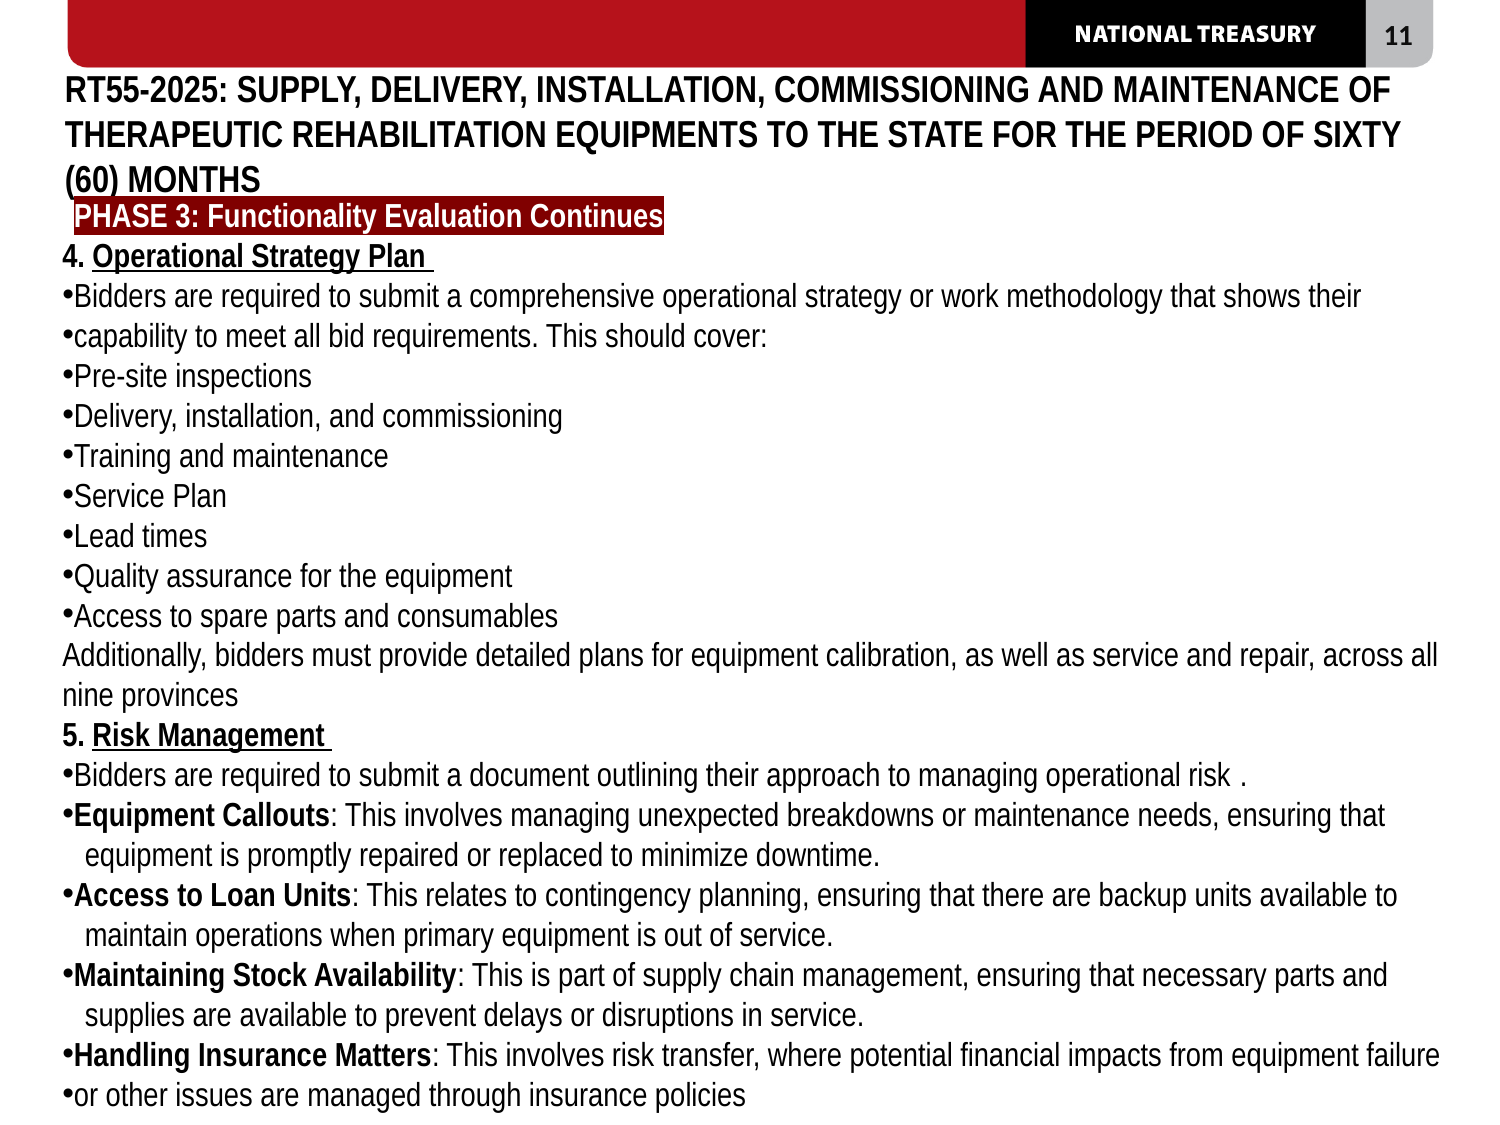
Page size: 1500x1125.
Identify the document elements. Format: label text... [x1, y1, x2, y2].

list PHASE 3: Functionality Evaluation Continues 4. Operational Strategy Plan Bidders are required to submit a comprehensive operational strategy or work methodology that shows their capability to meet all bid requirements. This should cover: Pre-site inspections Delivery, installation, and commissioning Training and maintenance Service Plan Lead times Quality assurance for the equipment Access to spare parts and consumables Additionally, bidders must provide detailed plans for equipment calibration, as well as service and repair, across all nine provinces 5. Risk Management Bidders are required to submit a document outlining their approach to managing operational risk . Equipment Callouts: This involves managing unexpected breakdowns or maintenance needs, ensuring that equipment is promptly repaired or replaced to minimize downtime. Access to Loan Units: This relates to contingency planning, ensuring that there are backup units available to maintain operations when primary equipment is out of service. Maintaining Stock Availability: This is part of supply chain management, ensuring that necessary parts and supplies are available to prevent delays or disruptions in service. Handling Insurance Matters: This involves risk transfer, where potential financial impacts from equipment failure or other issues are managed through insurance policies [47, 186, 1474, 1125]
picture [0, 0, 1500, 1125]
title RT55-2025: SUPPLY, DELIVERY, INSTALLATION, COMMISSIONING AND MAINTENANCE OF THERAPEUTIC REHABILITATION EQUIPMENTS TO THE STATE FOR THE PERIOD OF SIXTY (60) MONTHS [49, 54, 1451, 186]
